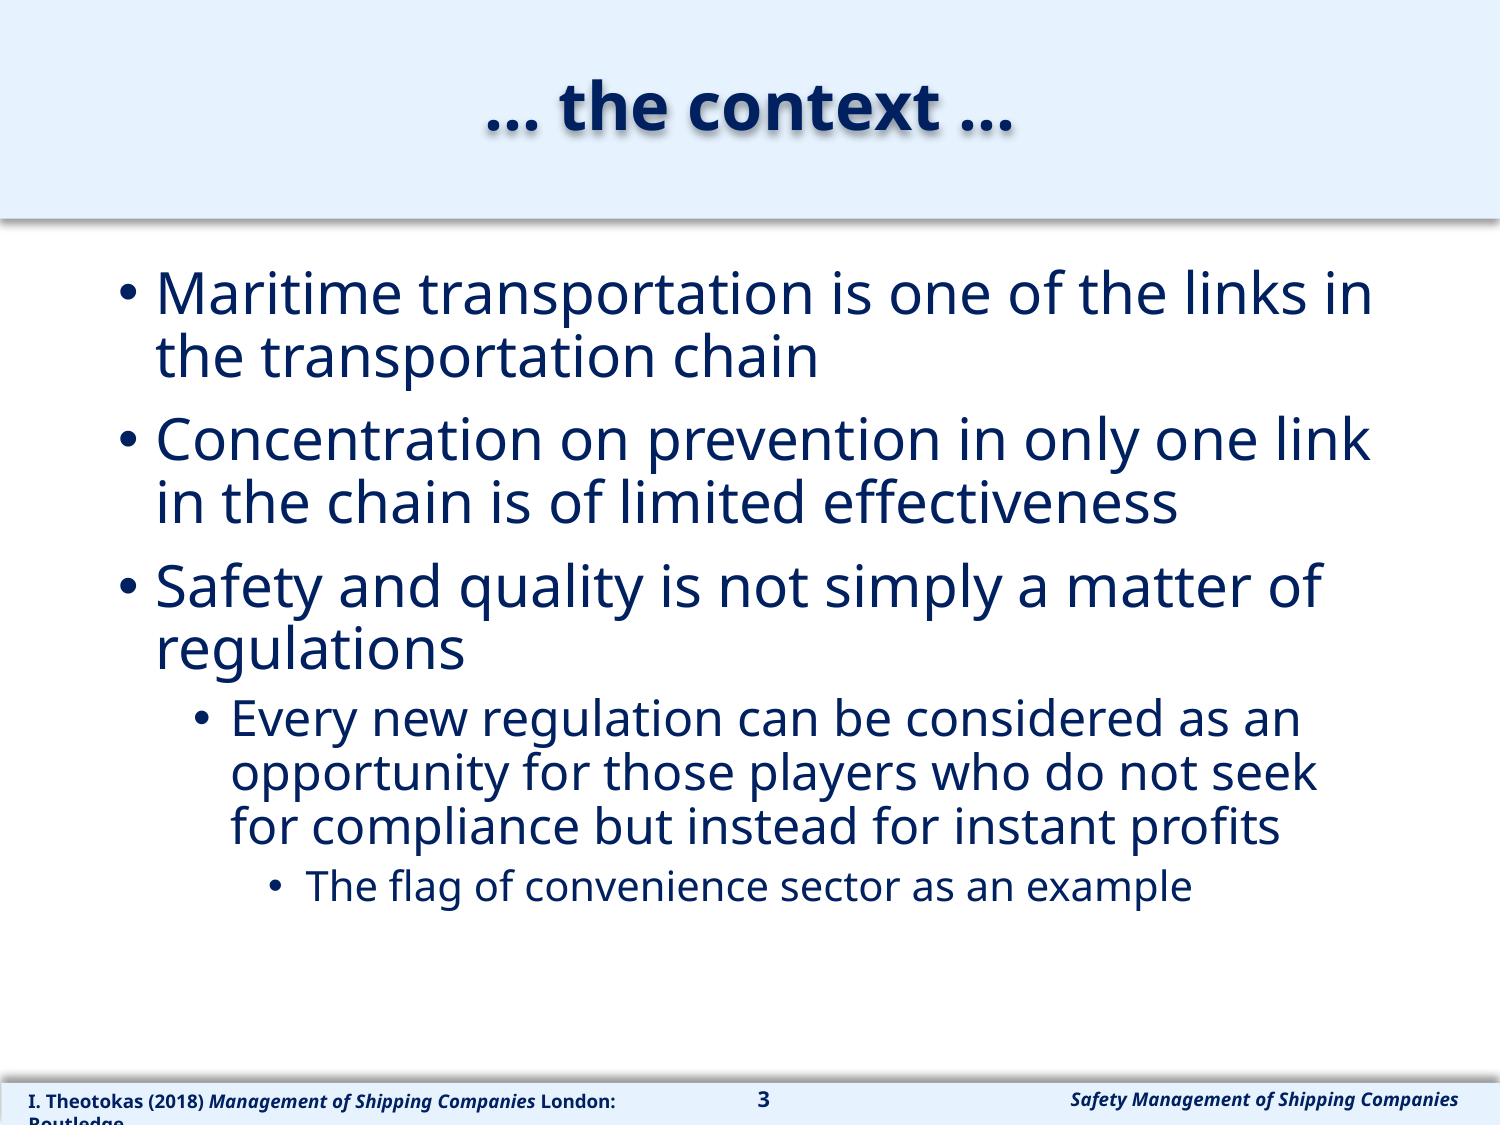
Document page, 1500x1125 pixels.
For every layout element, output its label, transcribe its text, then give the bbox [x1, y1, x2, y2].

slide_number 3 [714, 1081, 786, 1119]
list Maritime transportation is one of the links in the transportation chain Concentration on prevention in only one link in the chain is of limited effectiveness Safety and quality is not simply a matter of regulations Every new regulation can be considered as an opportunity for those players who do not seek for compliance but instead for instant profits The flag of convenience sector as an example [103, 256, 1397, 1035]
footer Safety Management of Shipping Companies [967, 1083, 1474, 1117]
title … the context ... [0, 0, 1500, 218]
